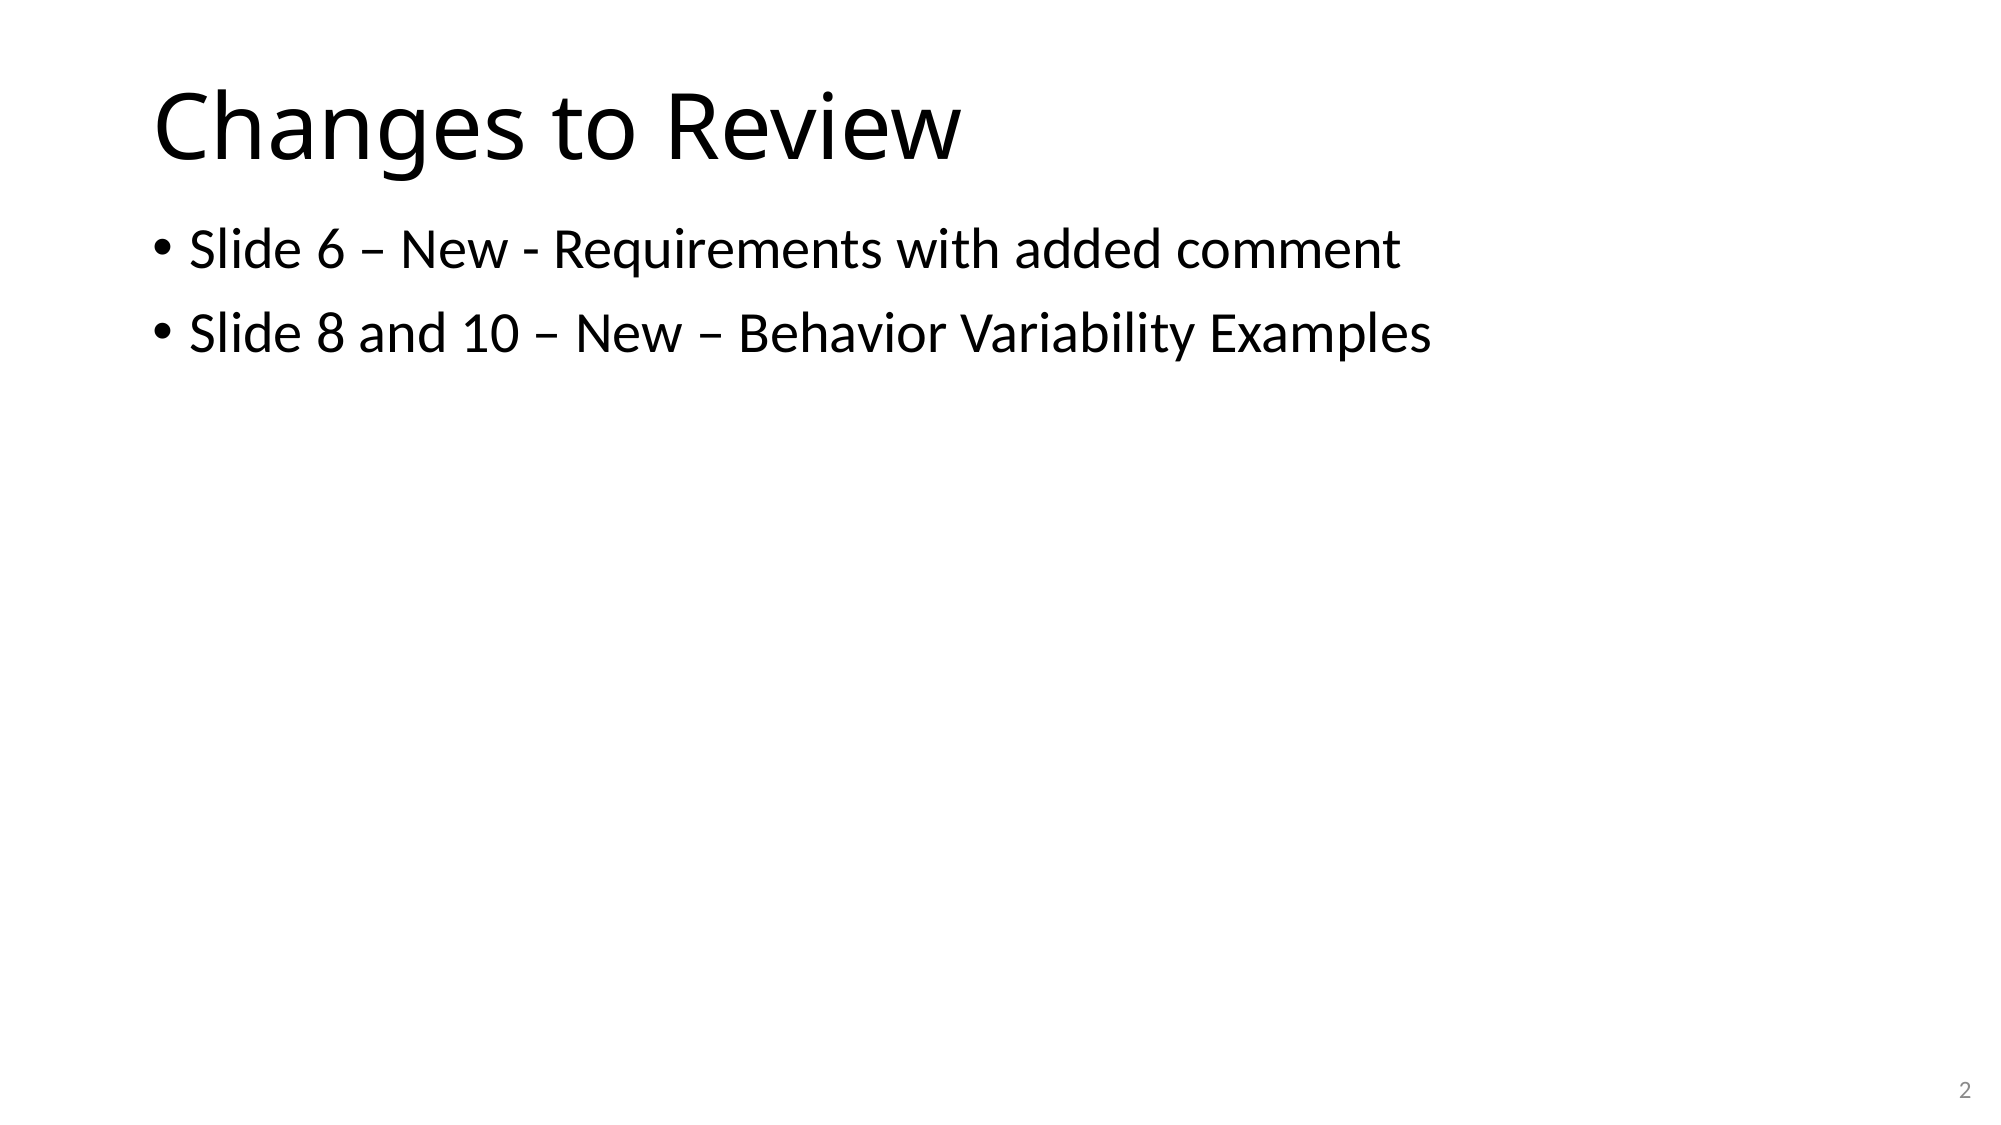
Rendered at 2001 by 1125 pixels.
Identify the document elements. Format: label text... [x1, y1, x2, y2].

list Slide 6 – New - Requirements with added comment Slide 8 and 10 – New – Behavior Variability Examples [137, 210, 1863, 1014]
slide_number 2 [1536, 1059, 1987, 1119]
title Changes to Review [137, 21, 1863, 210]
